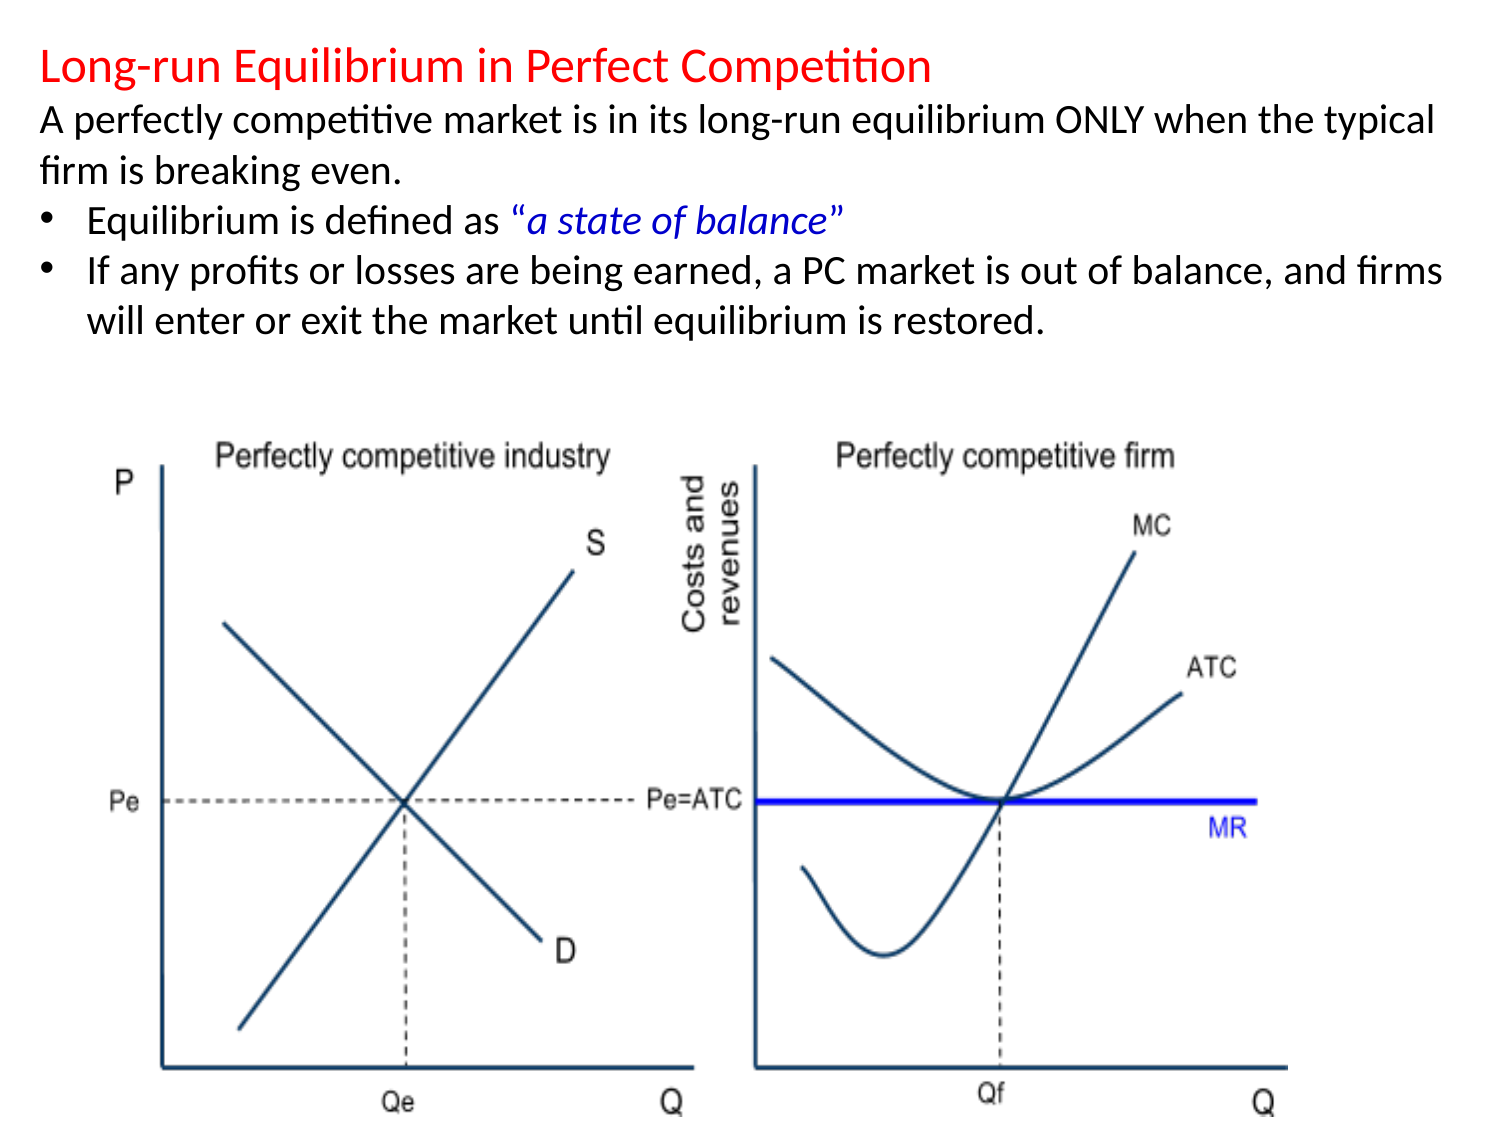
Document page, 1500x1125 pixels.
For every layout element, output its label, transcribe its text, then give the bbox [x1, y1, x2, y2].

picture [87, 412, 1288, 1117]
text_box Long-run Equilibrium in Perfect Competition A perfectly competitive market is in its long-run equilibrium ONLY when the typical firm is breaking even. Equilibrium is defined as “a state of balance” If any profits or losses are being earned, a PC market is out of balance, and firms will enter or exit the market until equilibrium is restored. [24, 24, 1500, 350]
